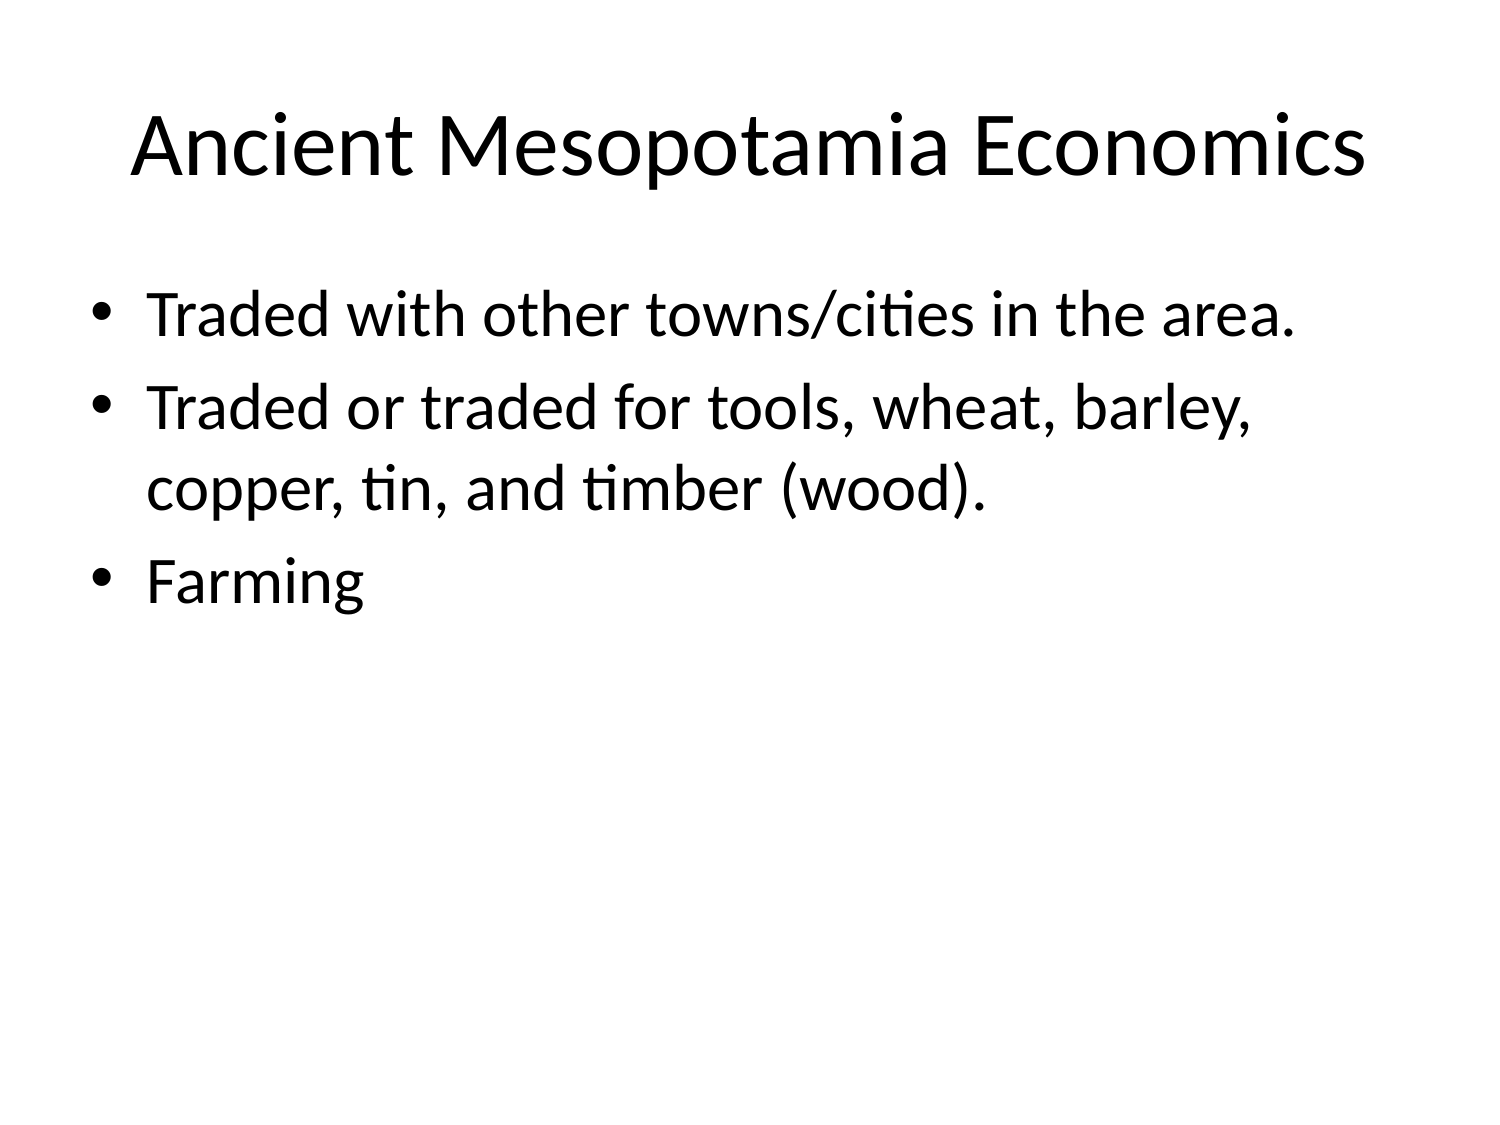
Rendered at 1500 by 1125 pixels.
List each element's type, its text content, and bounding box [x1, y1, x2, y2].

list Traded with other towns/cities in the area. Traded or traded for tools, wheat, barley, copper, tin, and timber (wood). Farming [75, 262, 1425, 1005]
title Ancient Mesopotamia Economics [75, 45, 1425, 233]
